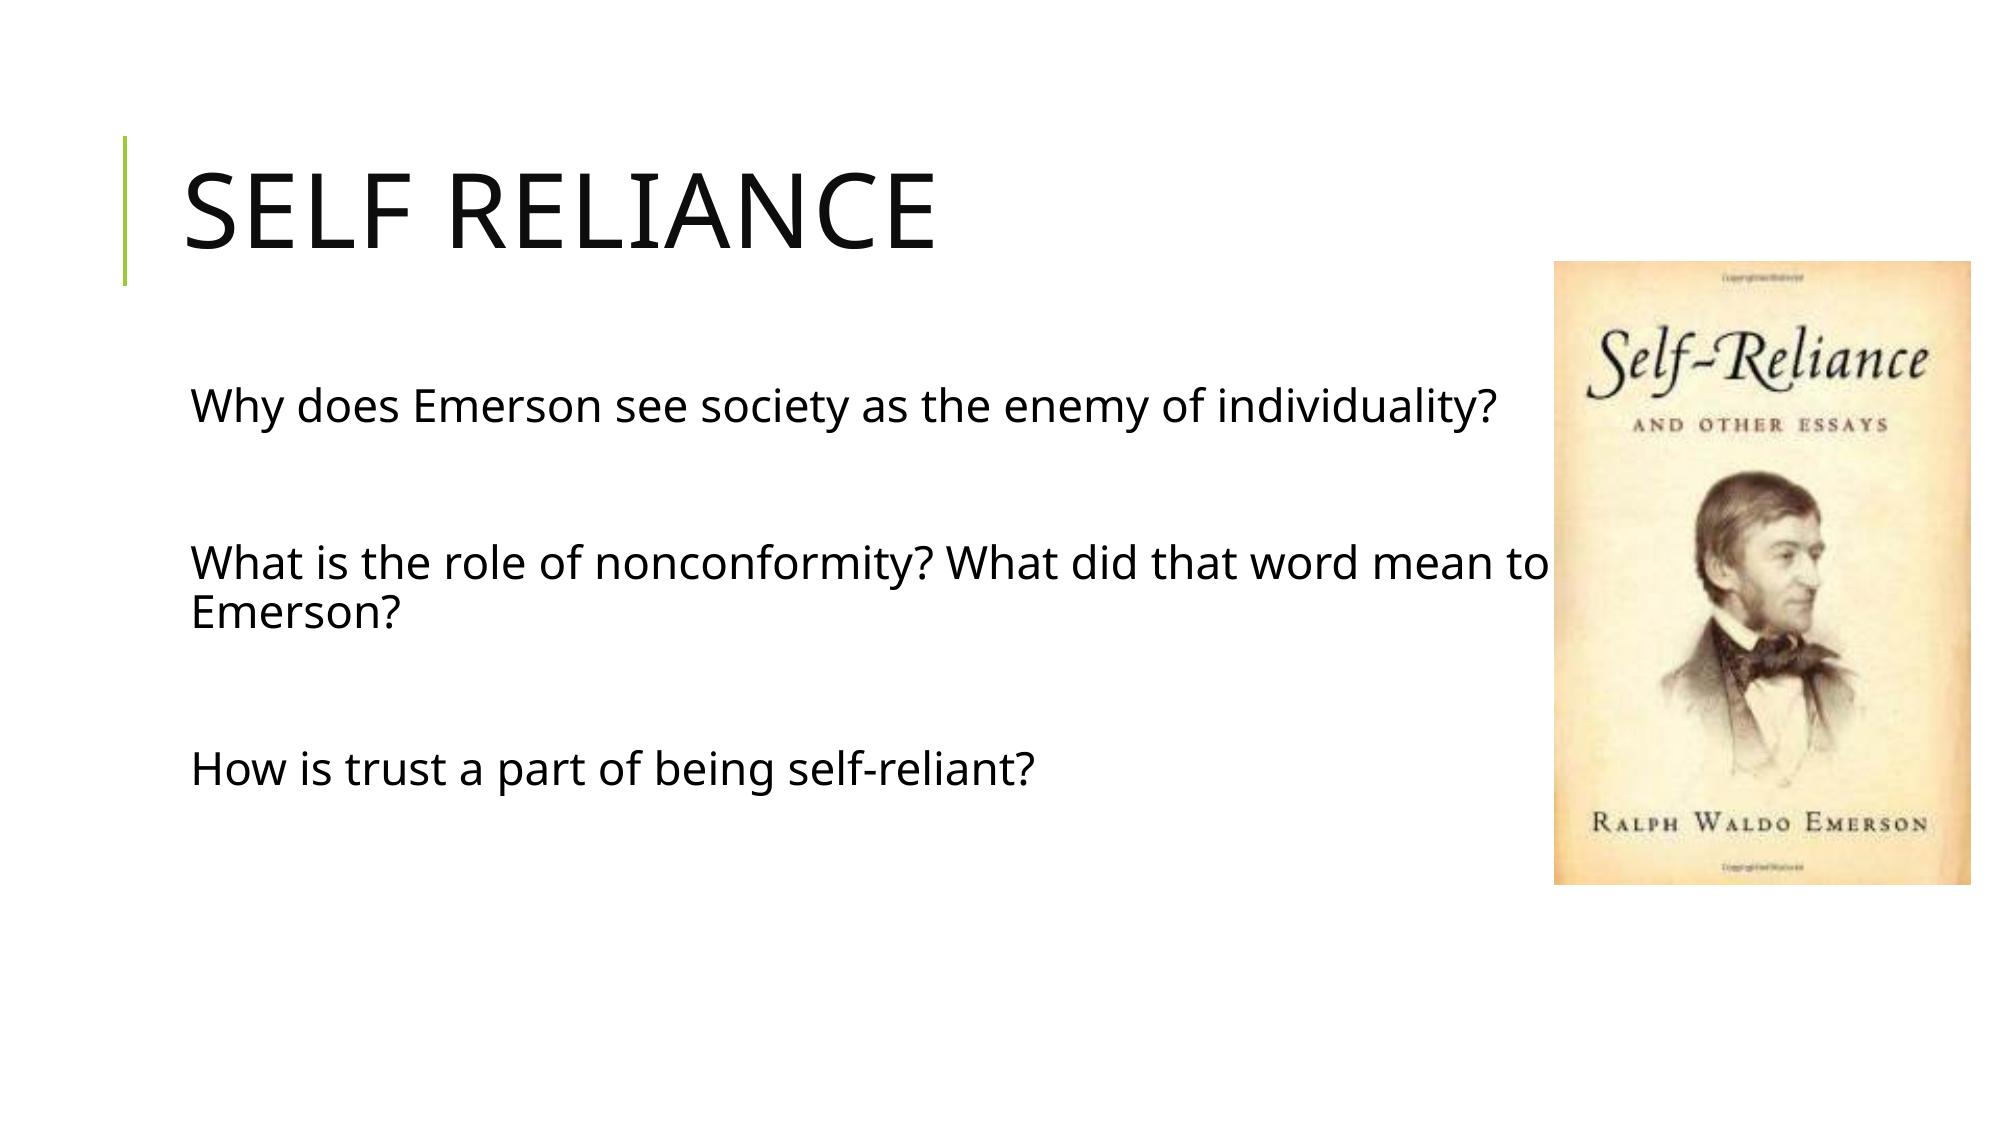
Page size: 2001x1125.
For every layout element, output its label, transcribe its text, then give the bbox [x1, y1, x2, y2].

list Why does Emerson see society as the enemy of individuality? What is the role of nonconformity? What did that word mean to Emerson? How is trust a part of being self-reliant? [168, 375, 1763, 1035]
title Self Reliance [168, 96, 1763, 342]
picture [1554, 261, 1971, 886]
